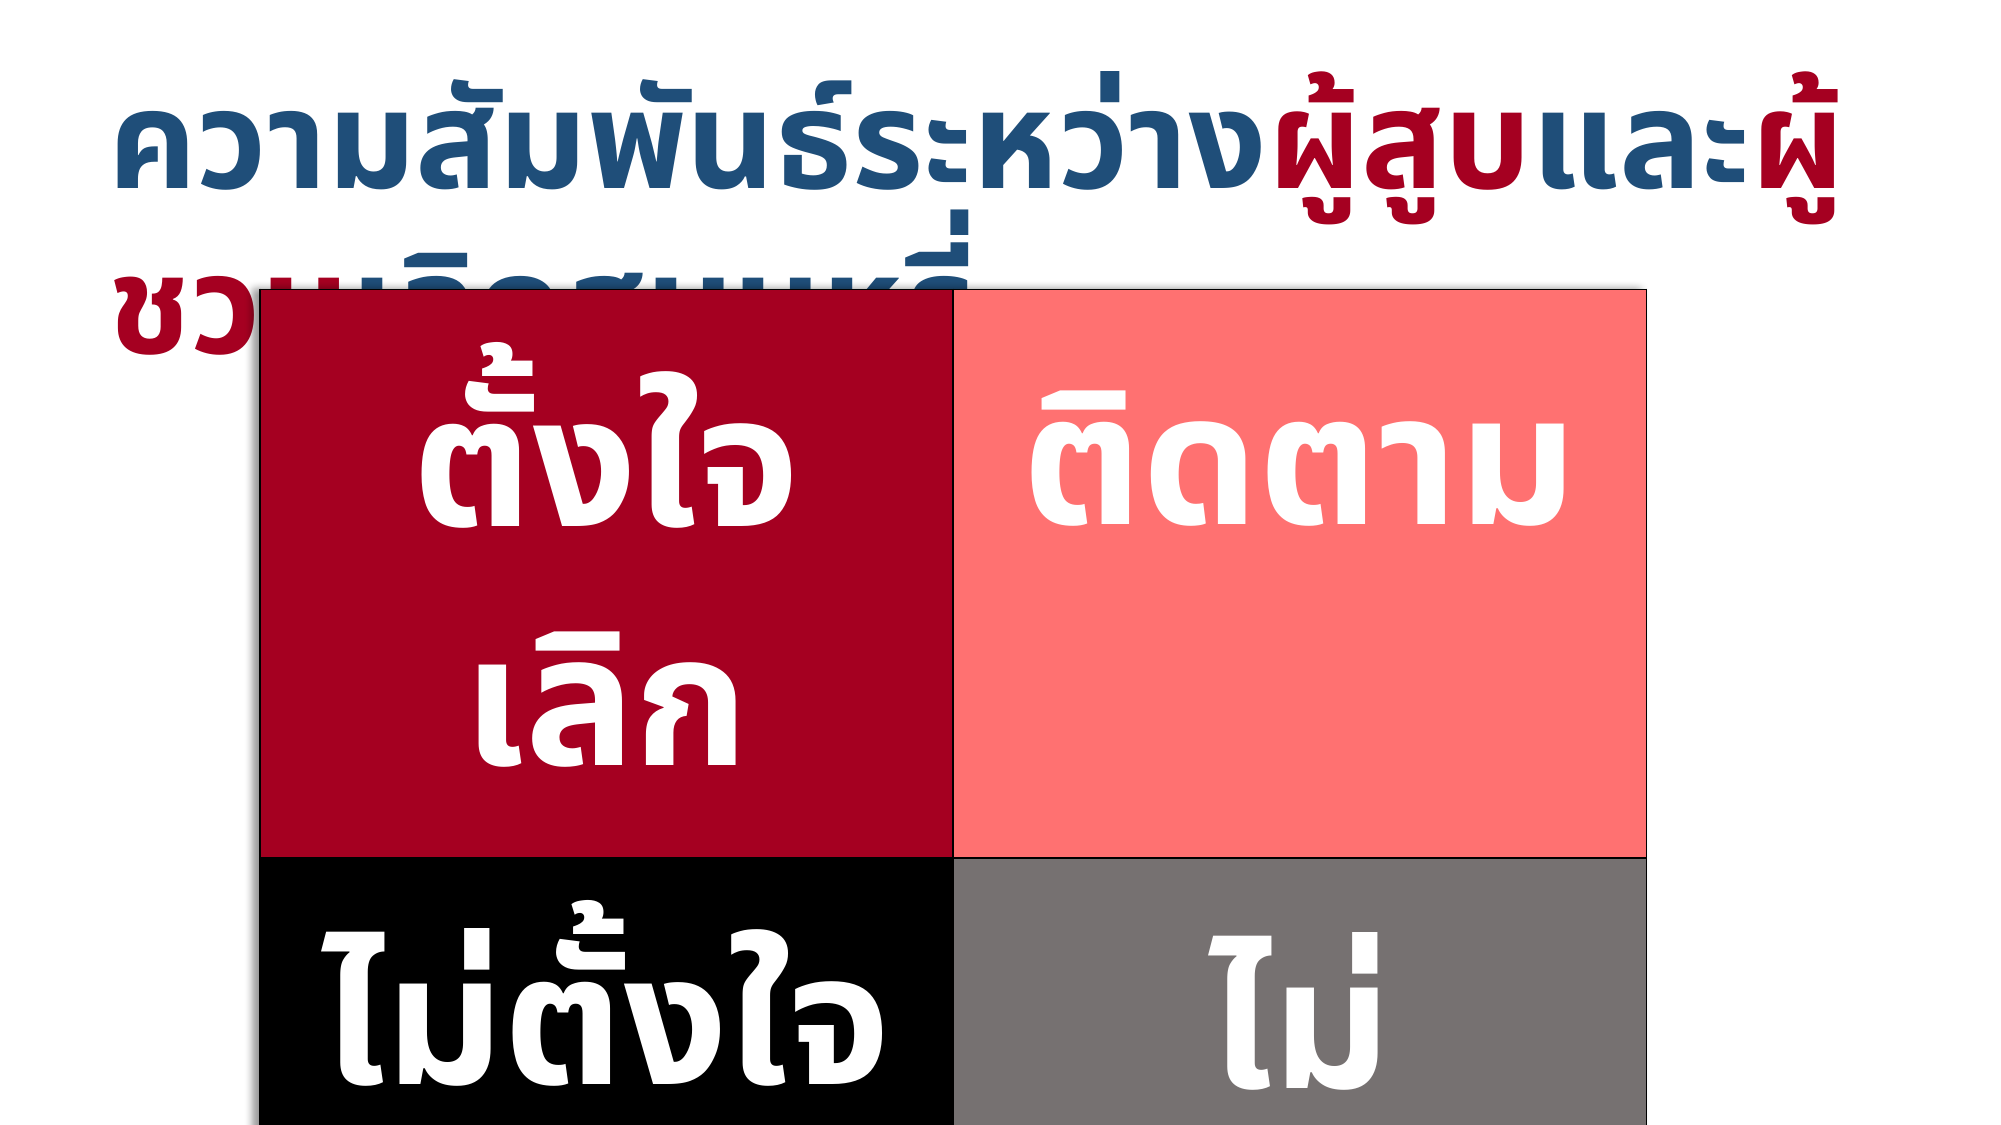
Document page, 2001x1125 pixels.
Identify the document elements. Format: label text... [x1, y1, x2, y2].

table_cell ไม่ตั้งใจเลิก [261, 859, 952, 1125]
text_box ความสัมพันธ์ระหว่างผู้สูบและผู้ชวนเลิกสูบบุหรี่ [93, 43, 1973, 389]
table_header ติดตาม [954, 290, 1646, 857]
table_header ตั้งใจเลิก [261, 290, 952, 857]
table_cell ไม่ติดตาม [954, 859, 1646, 1125]
